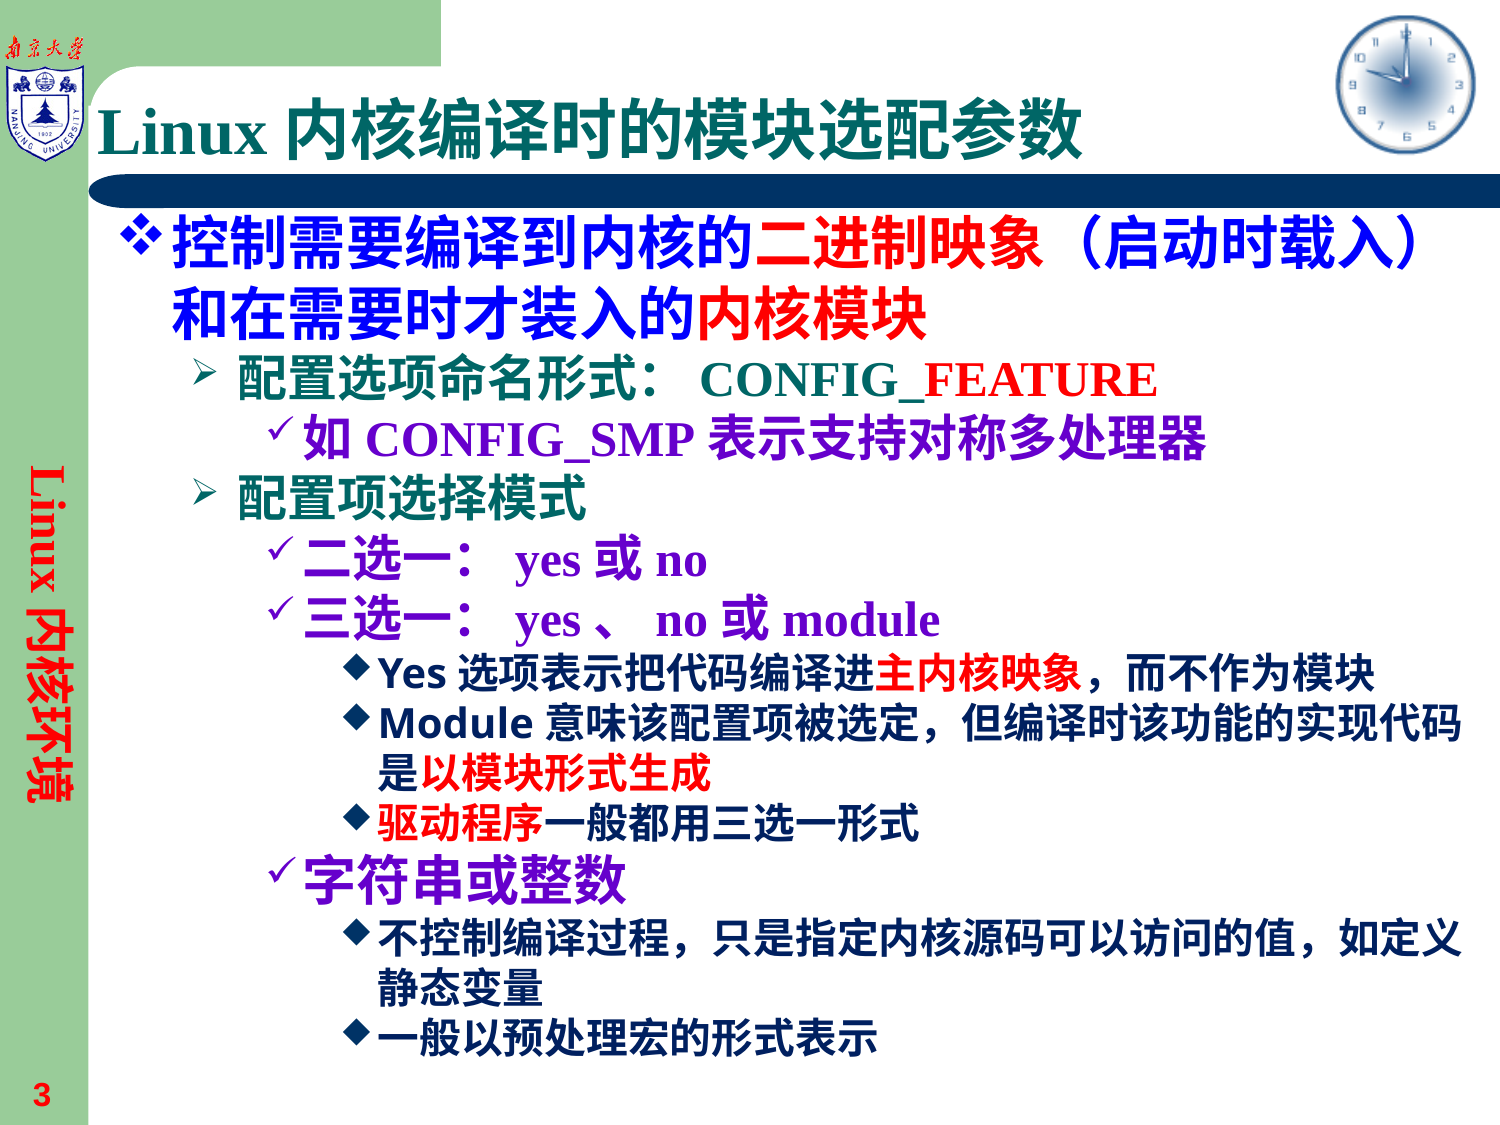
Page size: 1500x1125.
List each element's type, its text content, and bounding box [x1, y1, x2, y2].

text_box Linux内核环境 [5, 348, 88, 923]
title Linux内核编译时的模块选配参数 [81, 70, 1453, 177]
picture [4, 30, 87, 163]
picture [1317, 11, 1495, 157]
list 控制需要编译到内核的二进制映象（启动时载入）和在需要时才装入的内核模块 配置选项命名形式：CONFIG_FEATURE 如CONFIG_SMP表示支持对称多处理器 配置项选择模式 二选一：yes或no 三选一：yes、no或module Yes选项表示把代码编译进主内核映象，而不作为模块 Module意味该配置项被选定，但编译时该功能的实现代码是以模块形式生成 驱动程序一般都用三选一形式 字符串或整数 不控制编译过程，只是指定内核源码可以访问的值，如定义静态变量 一般以预处理宏的形式表示 [100, 198, 1500, 1117]
slide_number 3 [0, 1065, 91, 1122]
